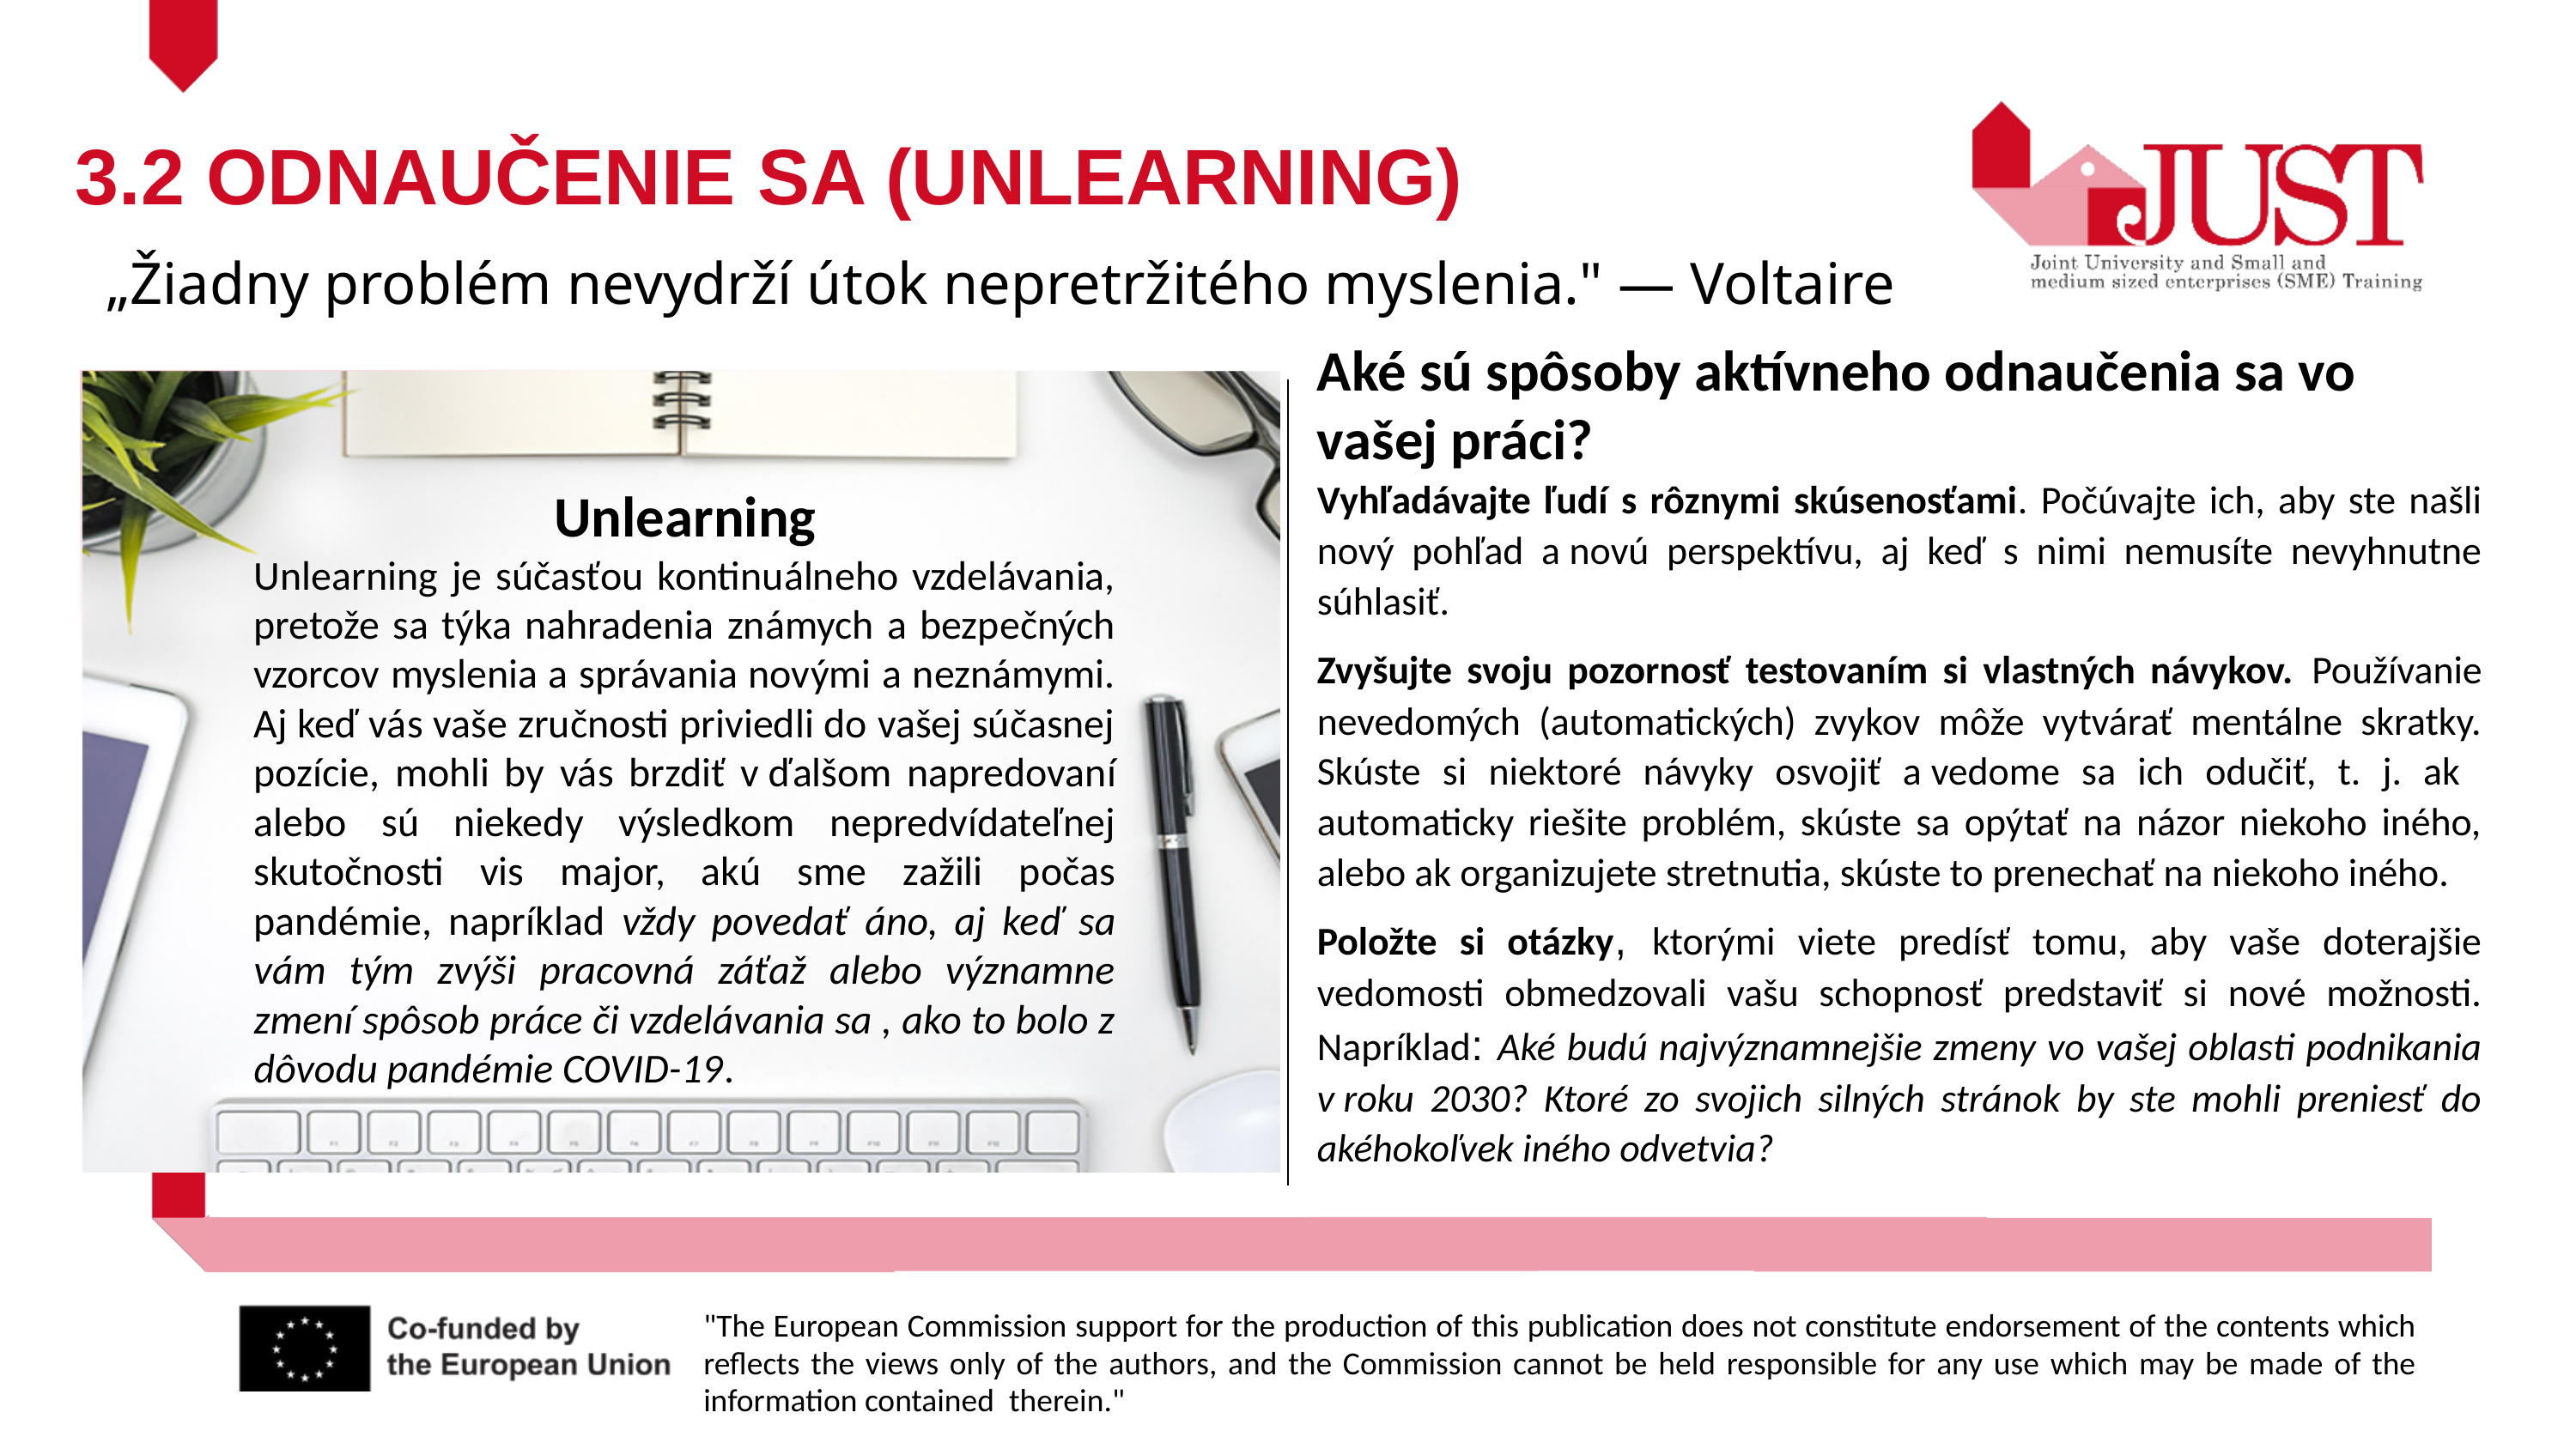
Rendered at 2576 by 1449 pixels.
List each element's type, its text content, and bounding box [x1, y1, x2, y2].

picture [80, 369, 1280, 1287]
picture [233, 1300, 702, 1391]
text_box „Žiadny problém nevydrží útok nepretržitého myslenia." — Voltaire [93, 240, 2171, 323]
picture [144, 0, 228, 100]
text_box 3.2 ODNAUČENIE SA (UNLEARNING) [62, 119, 2053, 227]
text_box Aké sú spôsoby aktívneho odnaučenia sa vo vašej práci? Vyhľadávajte ľudí s rôznymi skúsenosťami. Počúvajte ich, aby ste našli nový pohľad a novú perspektívu, aj keď s nimi nemusíte nevyhnutne súhlasiť. Zvyšujte svoju pozornosť testovaním si vlastných návykov. Používanie nevedomých (automatických) zvykov môže vytvárať mentálne skratky. Skúste si niektoré návyky osvojiť a vedome sa ich odučiť, t. j. ak automaticky riešite problém, skúste sa opýtať na názor niekoho iného, alebo ak organizujete stretnutia, skúste to prenechať na niekoho iného. Položte si otázky, ktorými viete predísť tomu, aby vaše doterajšie vedomosti obmedzovali vašu schopnosť predstaviť si nové možnosti. Napríklad: Aké budú najvýznamnejšie zmeny vo vašej oblasti podnikania v roku 2030? Ktoré zo svojich silných stránok by ste mohli preniesť do akéhokoľvek iného odvetvia? [1304, 327, 2495, 1242]
picture [1965, 96, 2432, 302]
